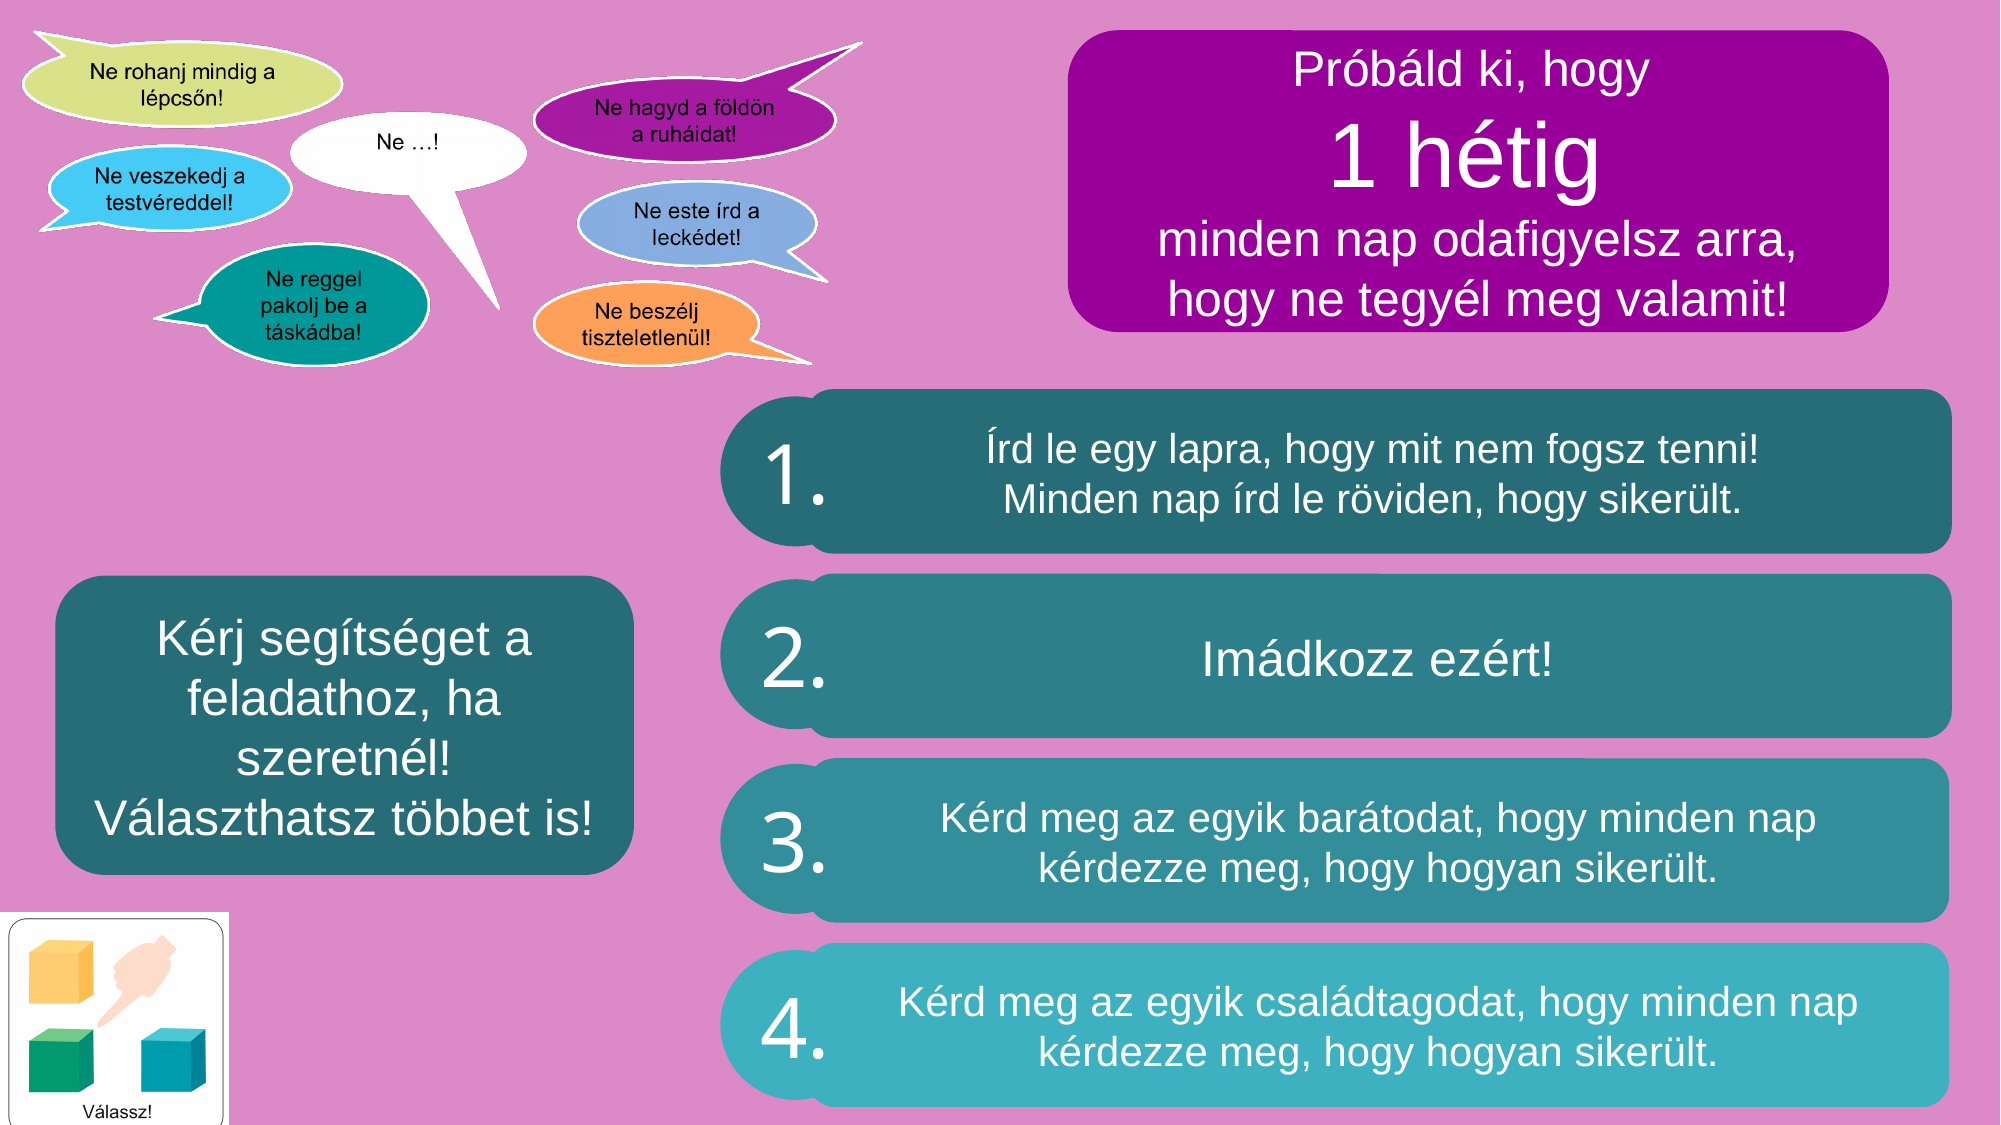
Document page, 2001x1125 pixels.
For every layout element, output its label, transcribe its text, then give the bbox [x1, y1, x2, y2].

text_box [720, 758, 1950, 923]
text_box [720, 573, 1952, 739]
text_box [720, 942, 1950, 1108]
picture [21, 30, 863, 368]
text_box Kérj segítséget a feladathoz, ha szeretnél! Választhatsz többet is! [54, 574, 635, 876]
text_box Próbáld ki, hogy 1 hétig minden nap odafigyelsz arra, hogy ne tegyél meg valamit! [1066, 29, 1891, 334]
picture [0, 912, 229, 1125]
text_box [720, 389, 1952, 554]
